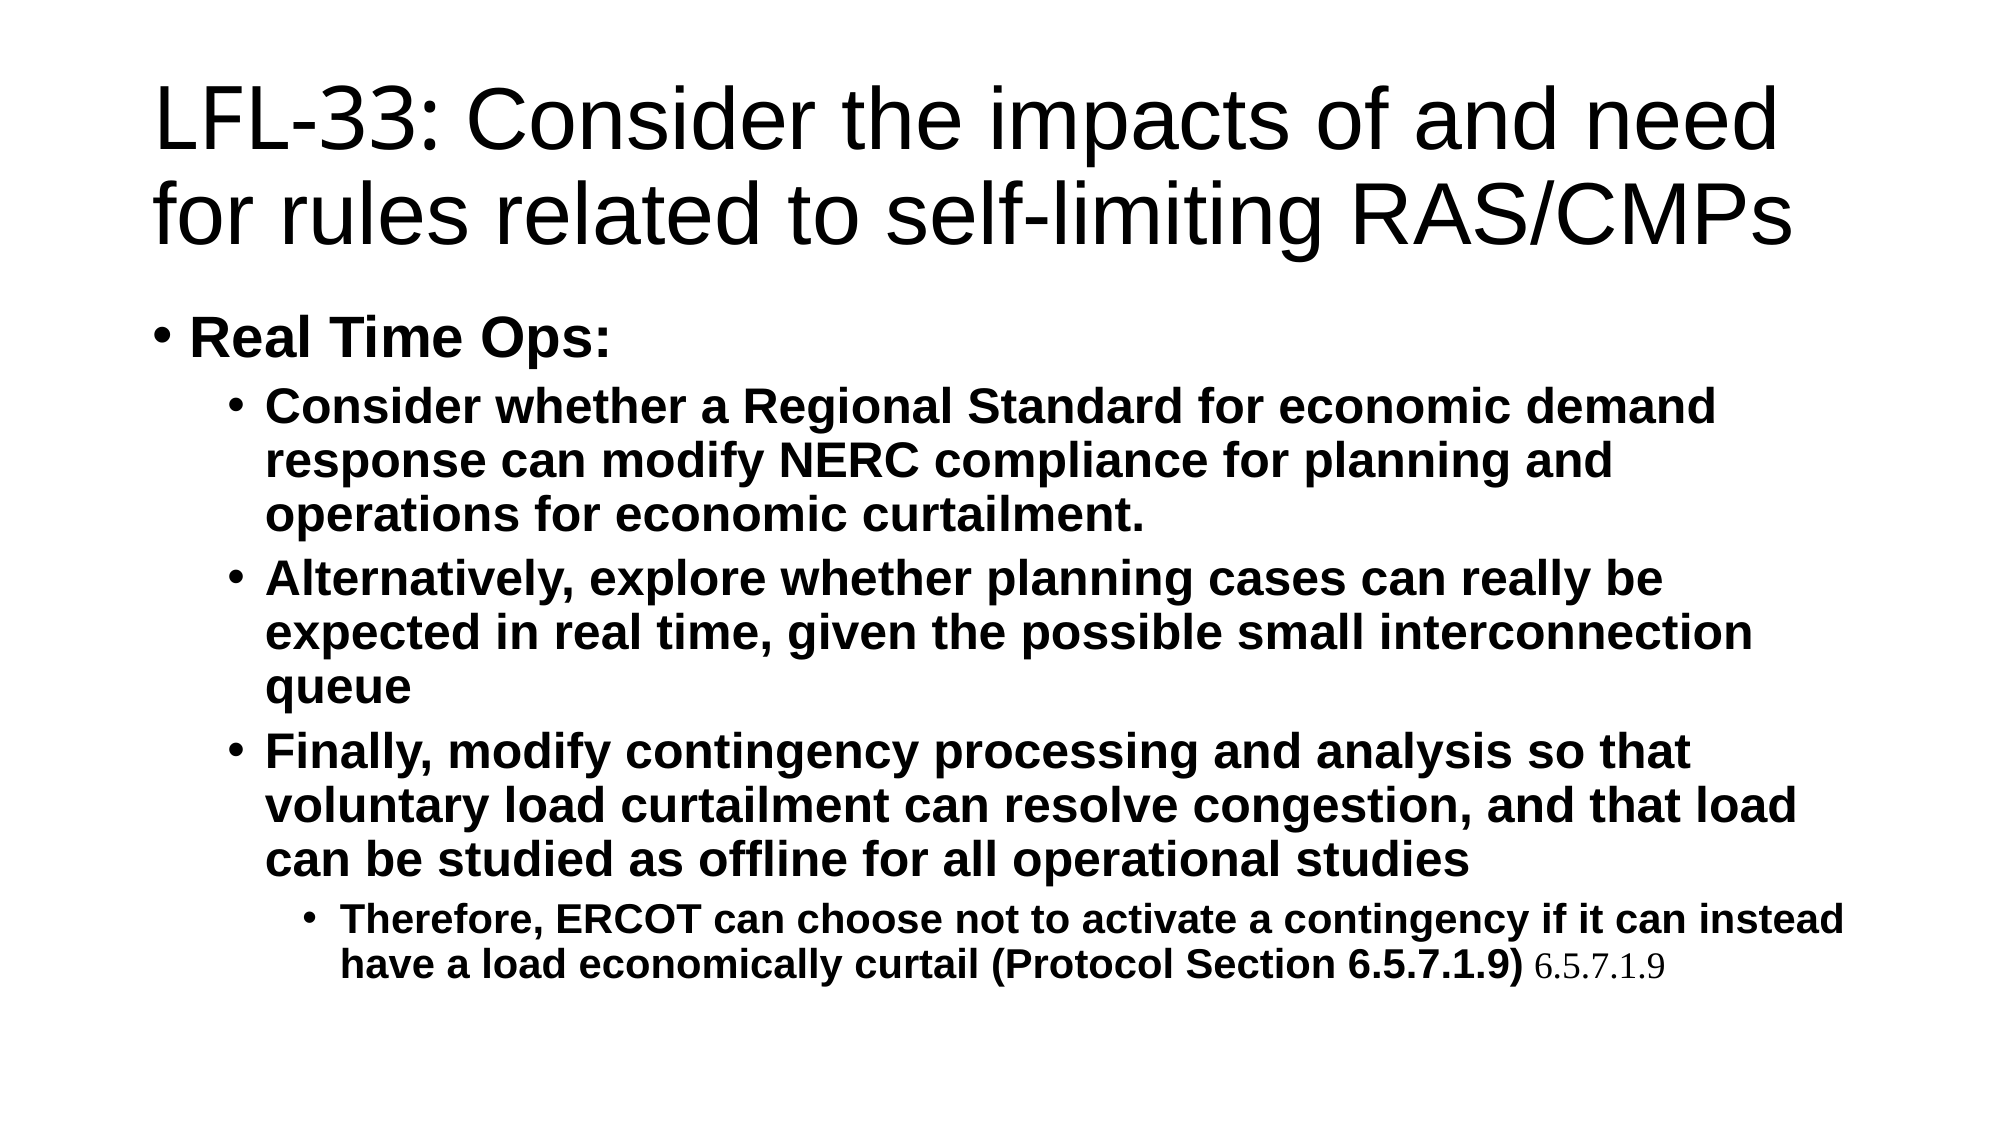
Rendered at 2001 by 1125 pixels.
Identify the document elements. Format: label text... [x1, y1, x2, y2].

list Real Time Ops: Consider whether a Regional Standard for economic demand response can modify NERC compliance for planning and operations for economic curtailment. Alternatively, explore whether planning cases can really be expected in real time, given the possible small interconnection queue Finally, modify contingency processing and analysis so that voluntary load curtailment can resolve congestion, and that load can be studied as offline for all operational studies Therefore, ERCOT can choose not to activate a contingency if it can instead have a load economically curtail (Protocol Section 6.5.7.1.9) 6.5.7.1.9 [137, 299, 1863, 1014]
title LFL-33: Consider the impacts of and need for rules related to self-limiting RAS/CMPs [137, 59, 1863, 278]
